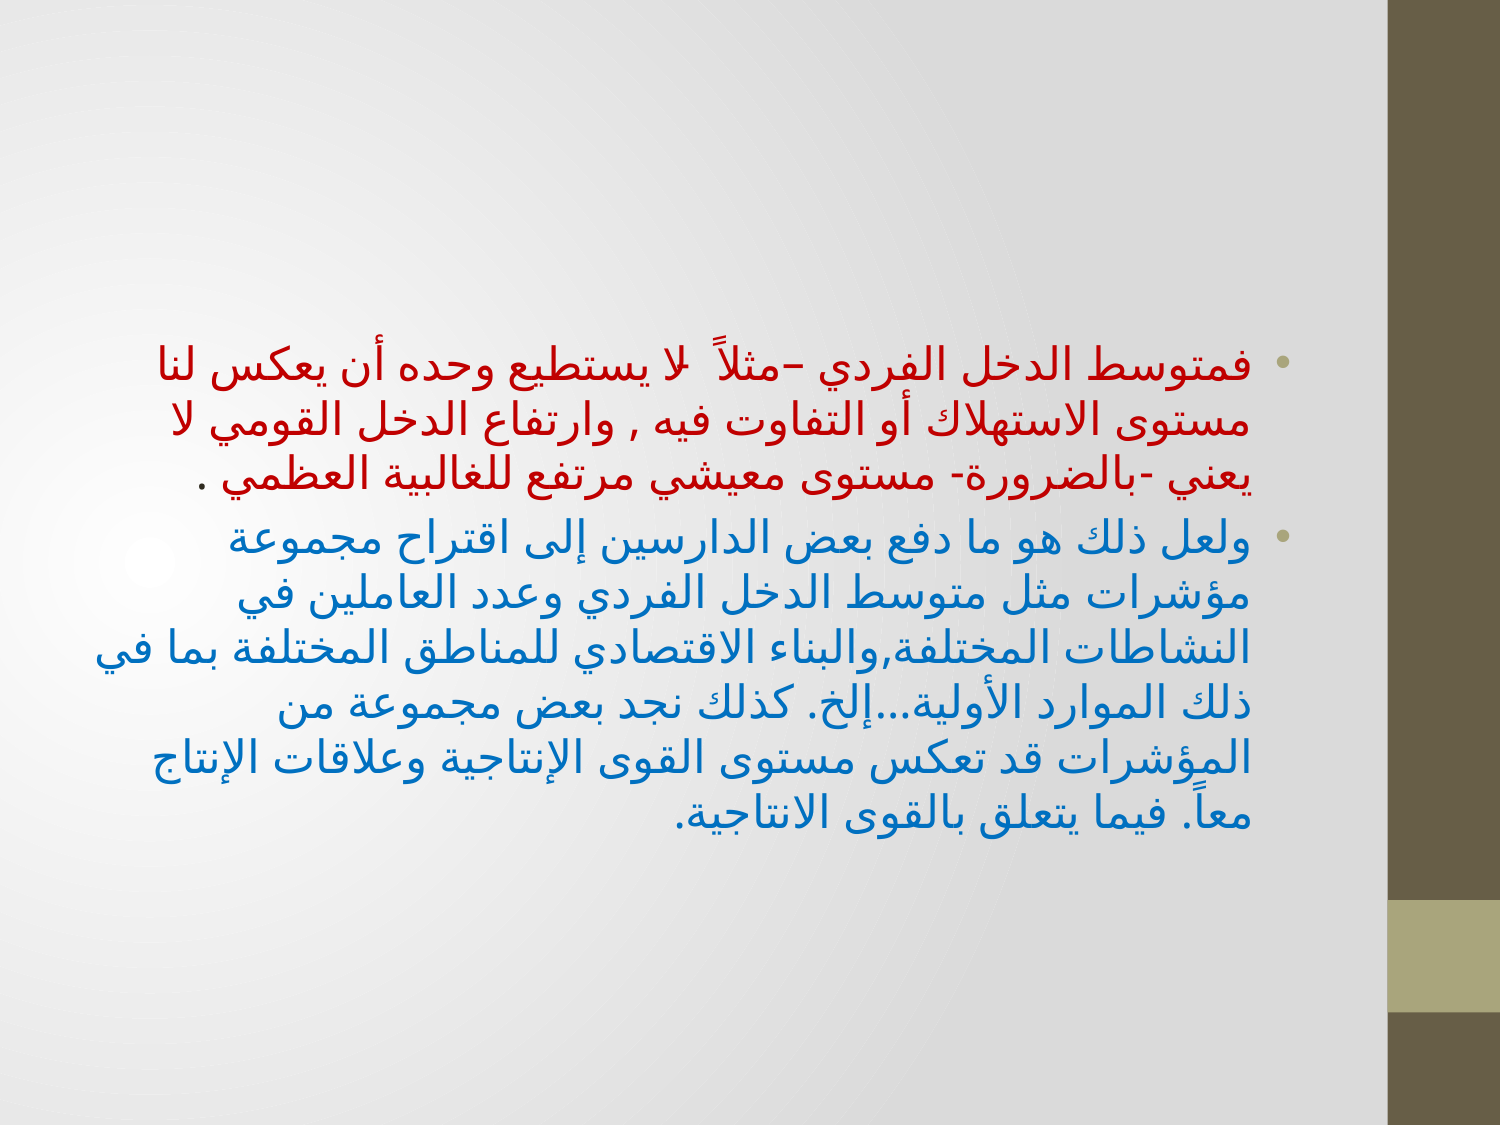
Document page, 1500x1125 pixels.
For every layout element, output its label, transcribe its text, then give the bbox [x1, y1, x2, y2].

list فمتوسط الدخل الفردي –مثلاً- لا يستطيع وحده أن يعكس لنا مستوى الاستهلاك أو التفاوت فيه , وارتفاع الدخل القومي لا يعني -بالضرورة- مستوى معيشي مرتفع للغالبية العظمي . ولعل ذلك هو ما دفع بعض الدارسين إلى اقتراح مجموعة مؤشرات مثل متوسط الدخل الفردي وعدد العاملين في النشاطات المختلفة,والبناء الاقتصادي للمناطق المختلفة بما في ذلك الموارد الأولية...إلخ. كذلك نجد بعض مجموعة من المؤشرات قد تعكس مستوى القوى الإنتاجية وعلاقات الإنتاج معاً. فيما يتعلق بالقوى الانتاجية. [75, 262, 1325, 1050]
